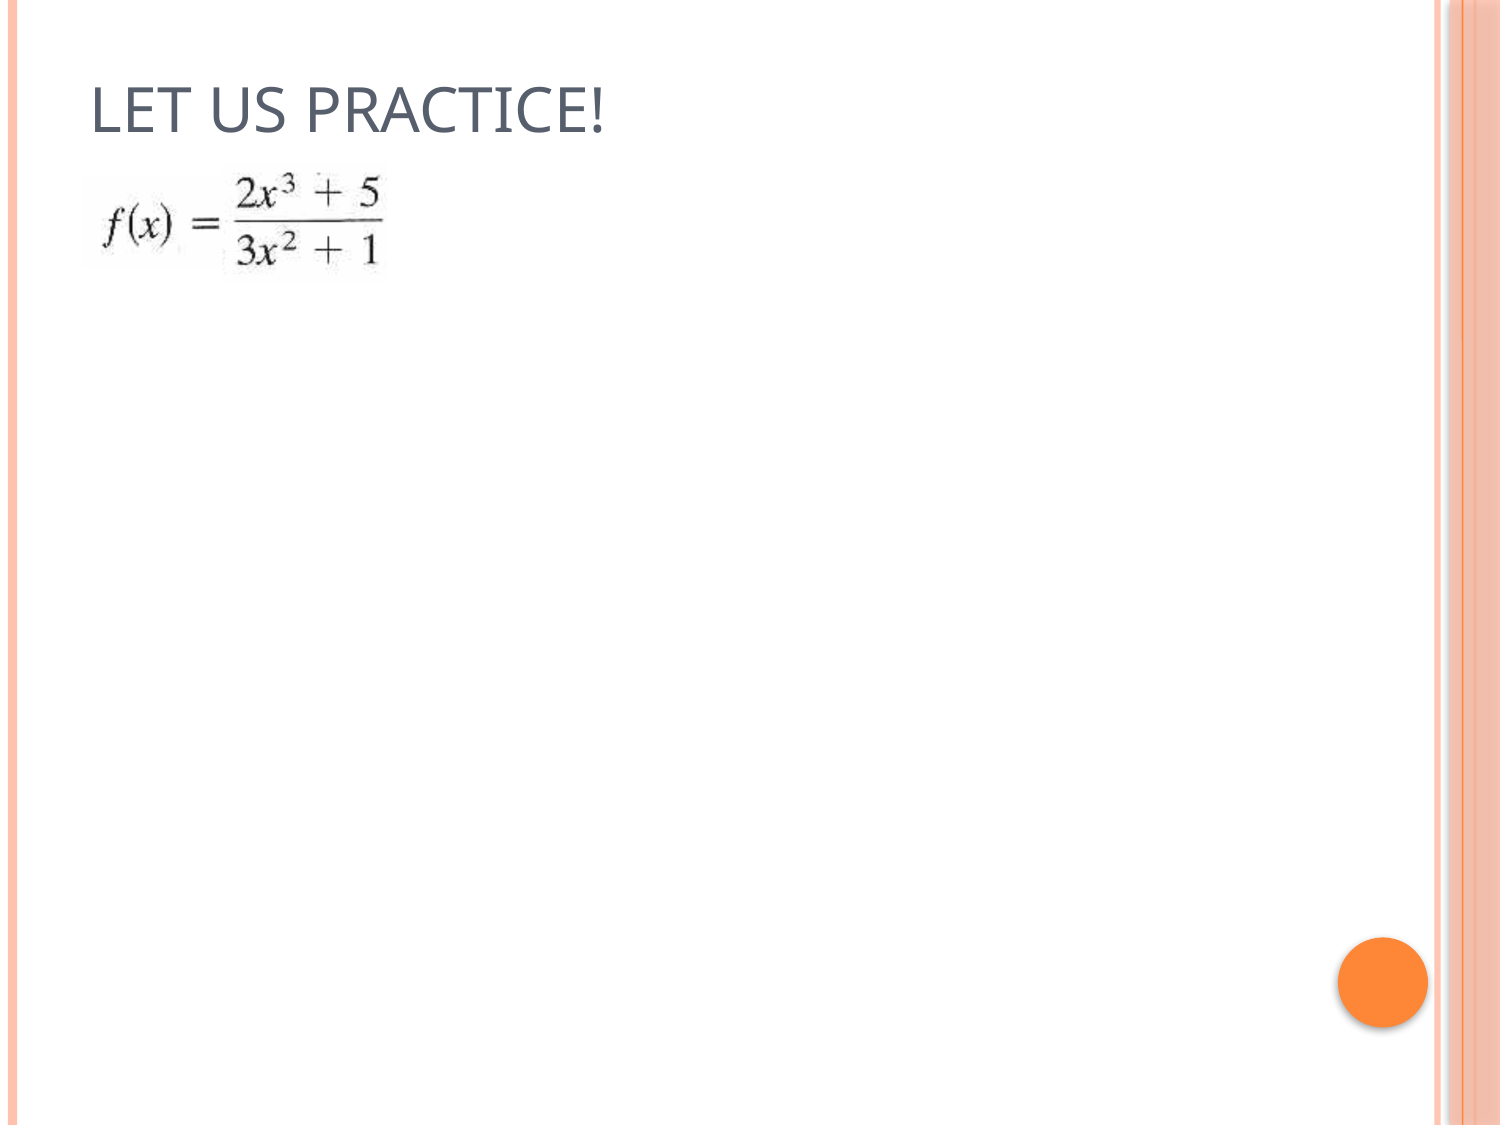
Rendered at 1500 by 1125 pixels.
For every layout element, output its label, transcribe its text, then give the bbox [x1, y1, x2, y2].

picture [83, 150, 222, 294]
picture [223, 140, 386, 306]
title Let Us Practice! [75, 45, 1300, 153]
